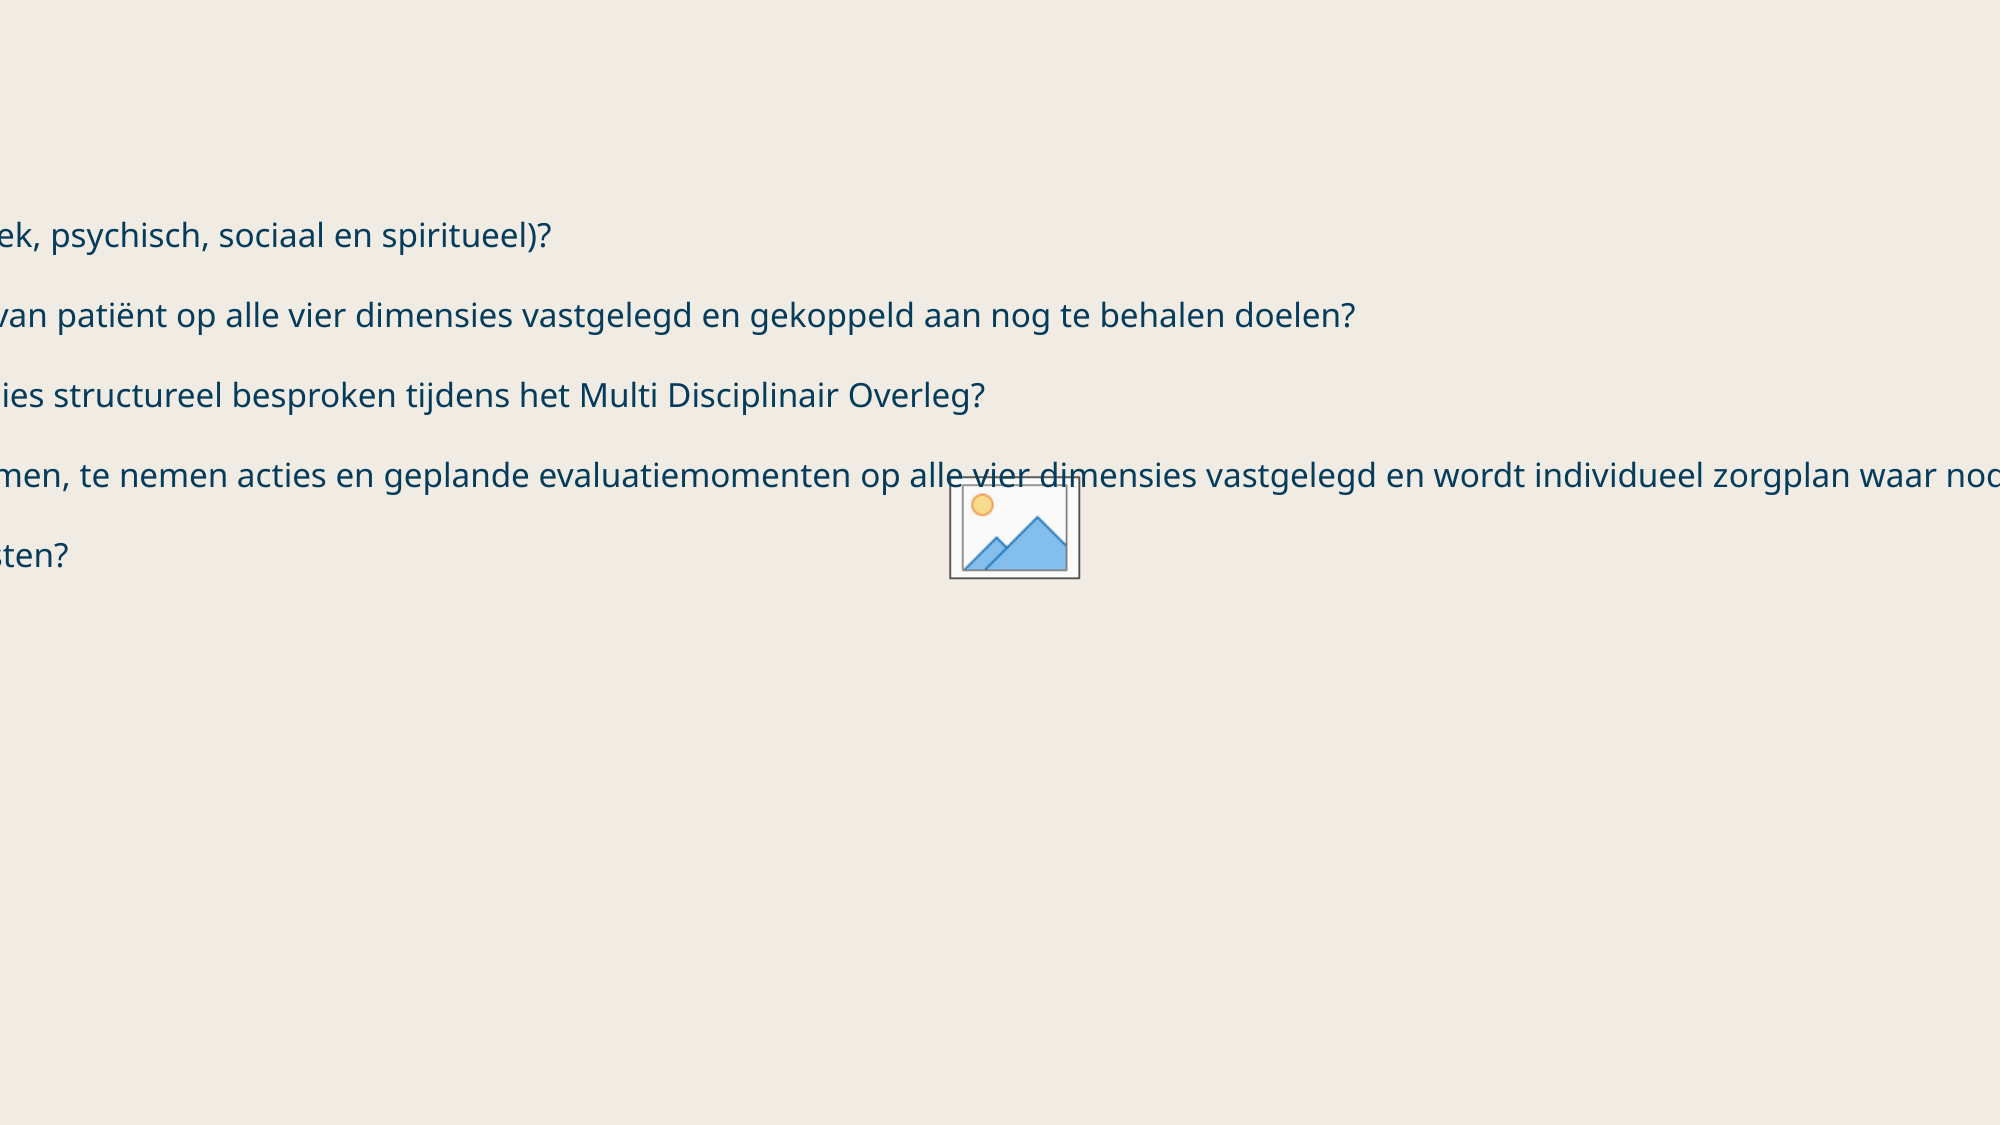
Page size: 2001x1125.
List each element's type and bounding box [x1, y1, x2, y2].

picture [125, 127, 1905, 929]
